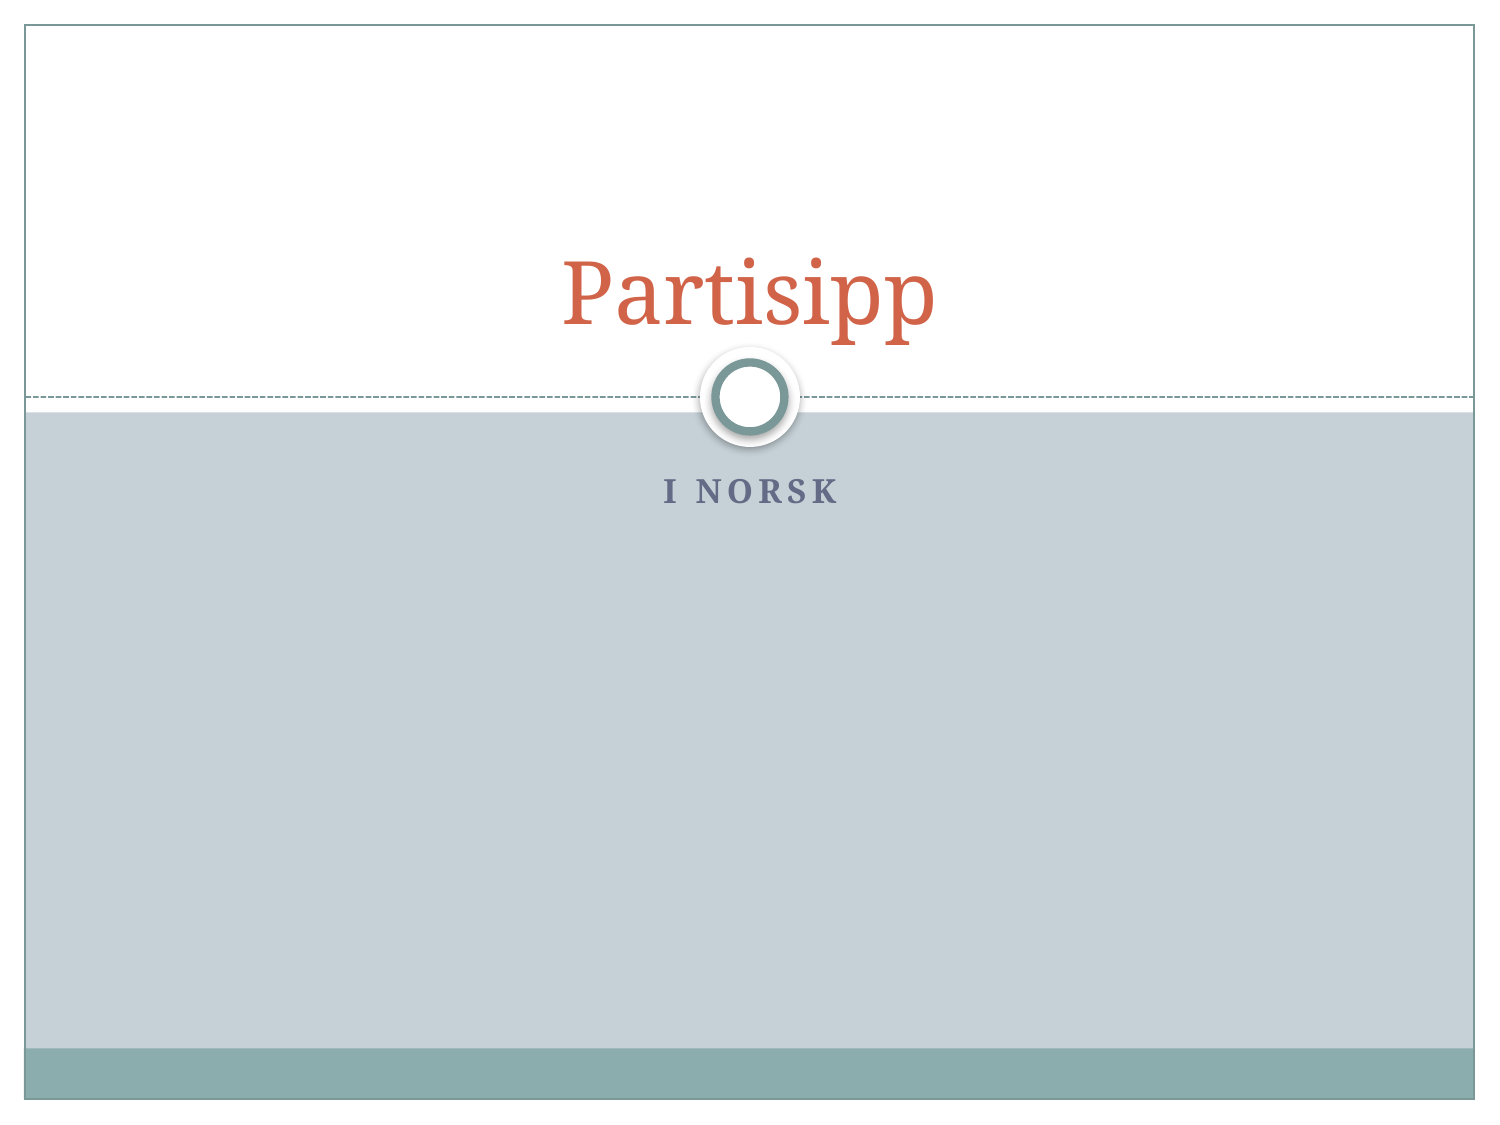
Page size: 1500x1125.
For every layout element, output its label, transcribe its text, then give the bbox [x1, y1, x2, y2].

title Partisipp [112, 62, 1388, 350]
subtitle I norsk [225, 462, 1275, 750]
